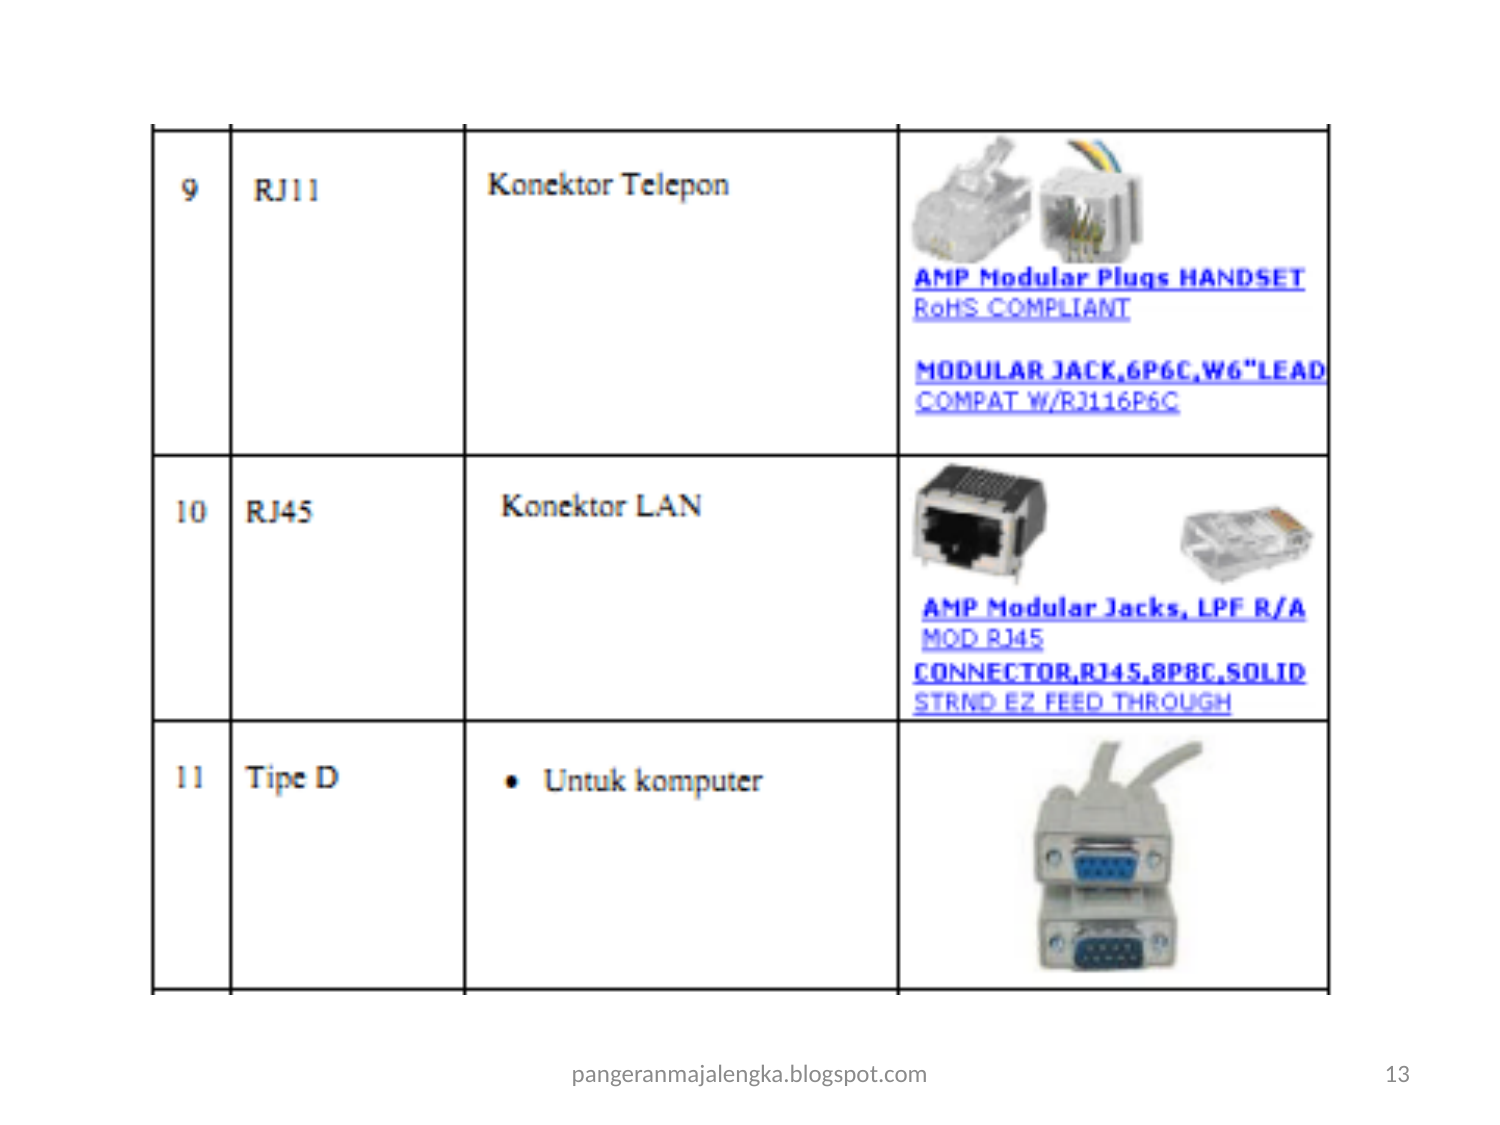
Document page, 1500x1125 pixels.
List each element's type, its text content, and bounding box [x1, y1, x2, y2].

picture [142, 124, 1351, 996]
footer pangeranmajalengka.blogspot.com [512, 1042, 988, 1103]
slide_number 13 [1074, 1042, 1425, 1103]
